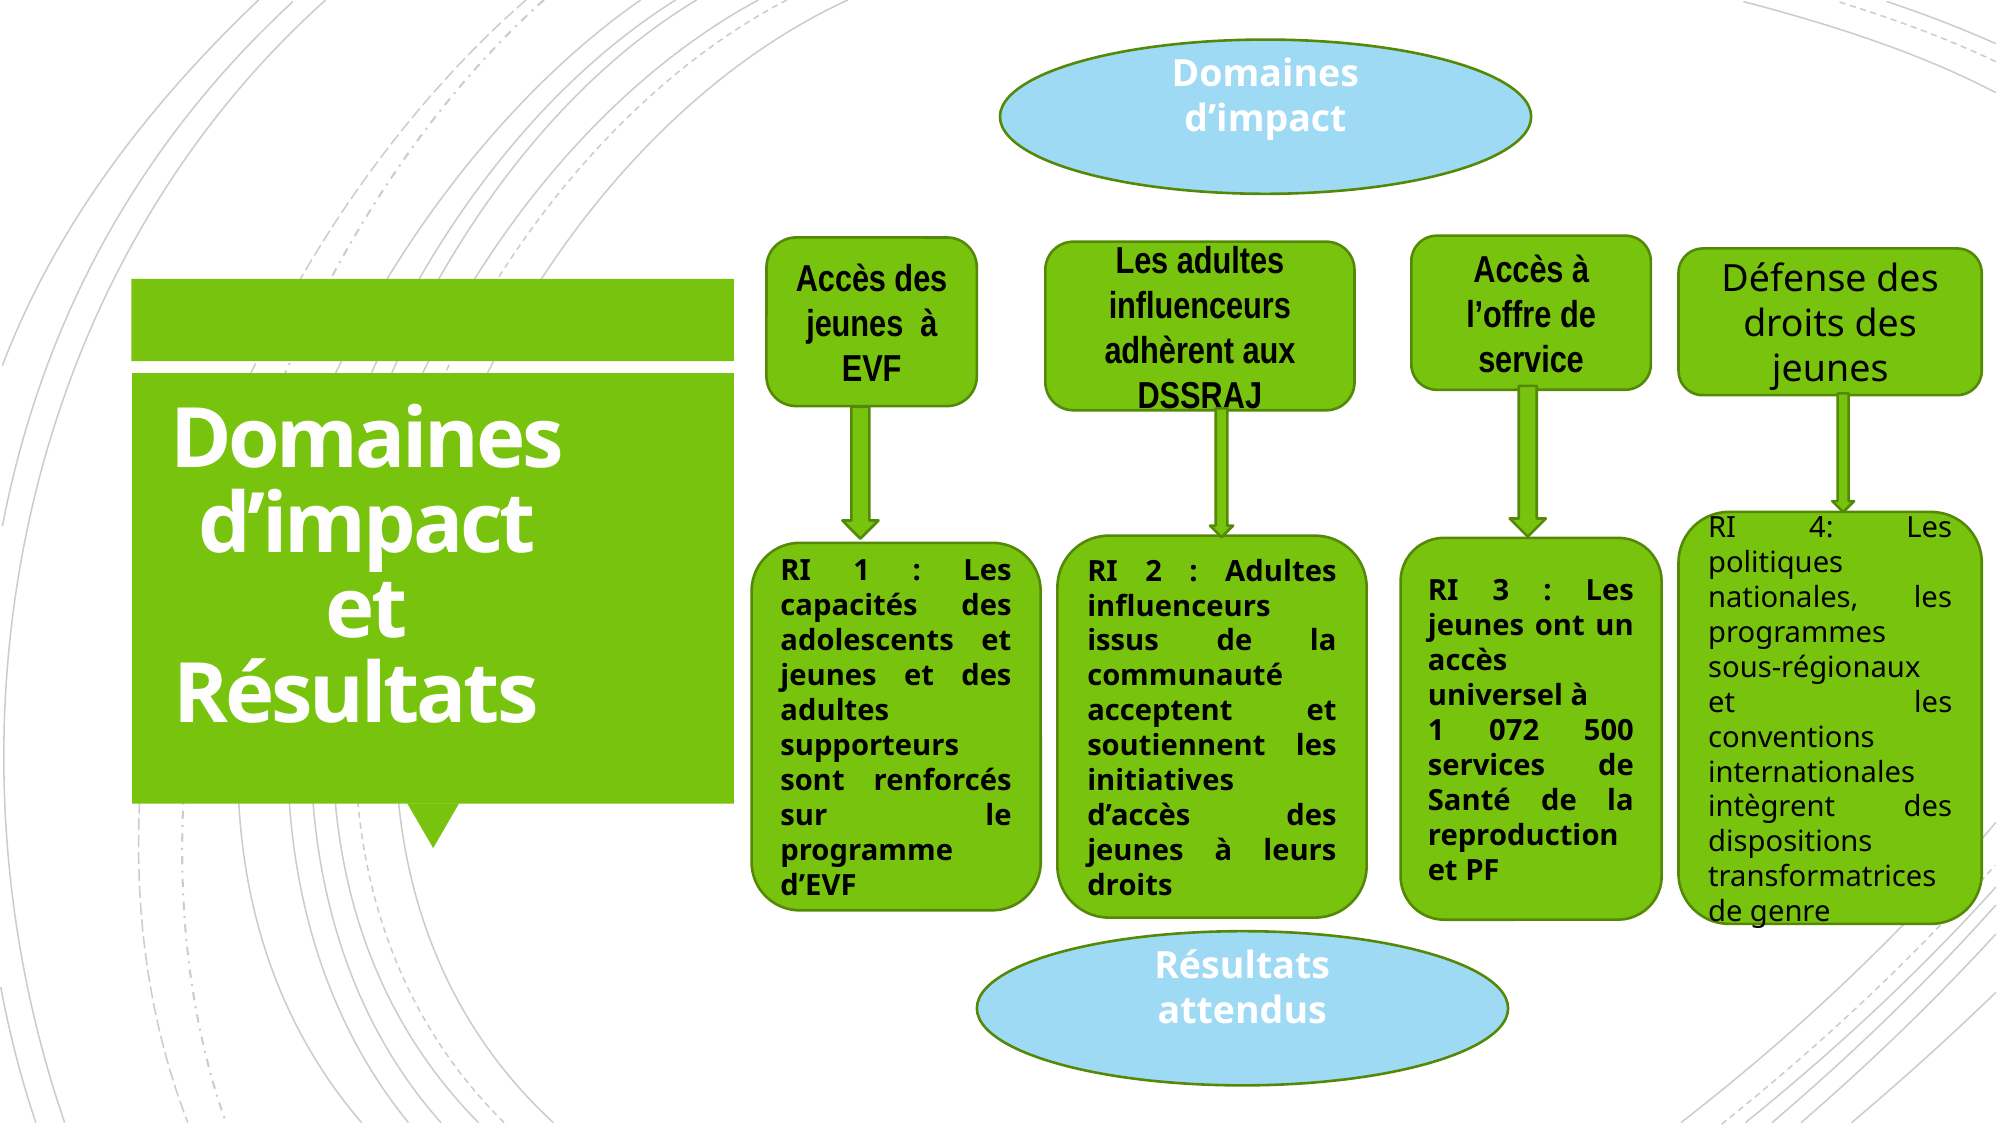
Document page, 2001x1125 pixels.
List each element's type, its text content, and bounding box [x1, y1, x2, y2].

text_box [1208, 407, 1235, 539]
text_box Résultats attendus [975, 929, 1510, 1087]
text_box Accès à l’offre de service [1410, 234, 1653, 392]
text_box [841, 405, 880, 540]
text_box [1508, 384, 1548, 538]
text_box [1831, 392, 1856, 513]
text_box RI 4: Les politiques nationales, les programmes sous-régionaux et les conventions internationales intègrent des dispositions transformatrices de genre [1677, 510, 1984, 926]
text_box RI 2 : Adultes influenceurs issus de la communauté acceptent et soutiennent les initiatives d’accès des jeunes à leurs droits [1056, 534, 1368, 919]
text_box Les adultes influenceurs adhèrent aux DSSRAJ [1044, 240, 1356, 412]
text_box Défense des droits des jeunes [1677, 247, 1984, 397]
title Domaines d’impact et Résultats [145, 387, 586, 752]
text_box Accès des jeunes à EVF [765, 236, 979, 408]
text_box RI 3 : Les jeunes ont un accès universel à 1 072 500 services de Santé de la reproduction et PF [1399, 536, 1663, 922]
text_box RI 1 : Les capacités des adolescents et jeunes et des adultes supporteurs sont renforcés sur le programme d’EVF [750, 541, 1043, 912]
text_box Domaines d’impact [998, 38, 1533, 196]
